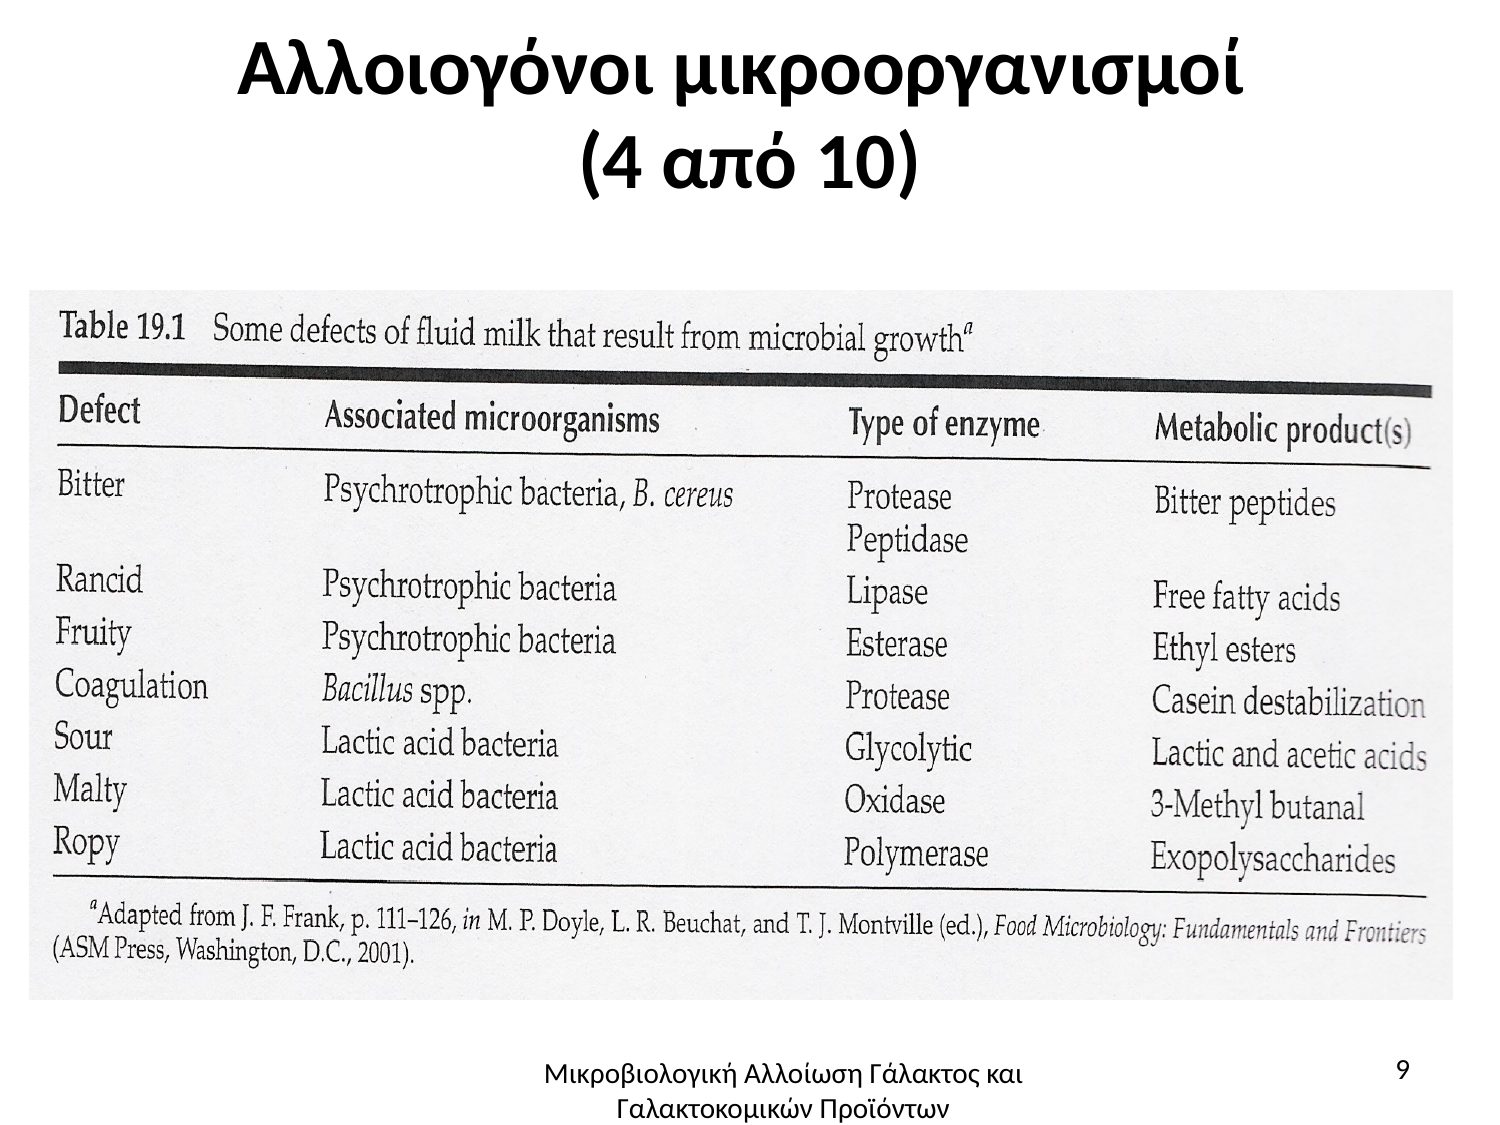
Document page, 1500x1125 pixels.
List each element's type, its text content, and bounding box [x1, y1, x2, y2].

title Αλλοιογόνοι μικροοργανισμοί (4 από 10) [5, 15, 1495, 209]
text_box Μικροβιολογική Αλλοίωση Γάλακτος και Γαλακτοκομικών Προϊόντων [521, 1046, 1046, 1125]
text_box 9 [1074, 1042, 1425, 1103]
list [29, 290, 1453, 1000]
